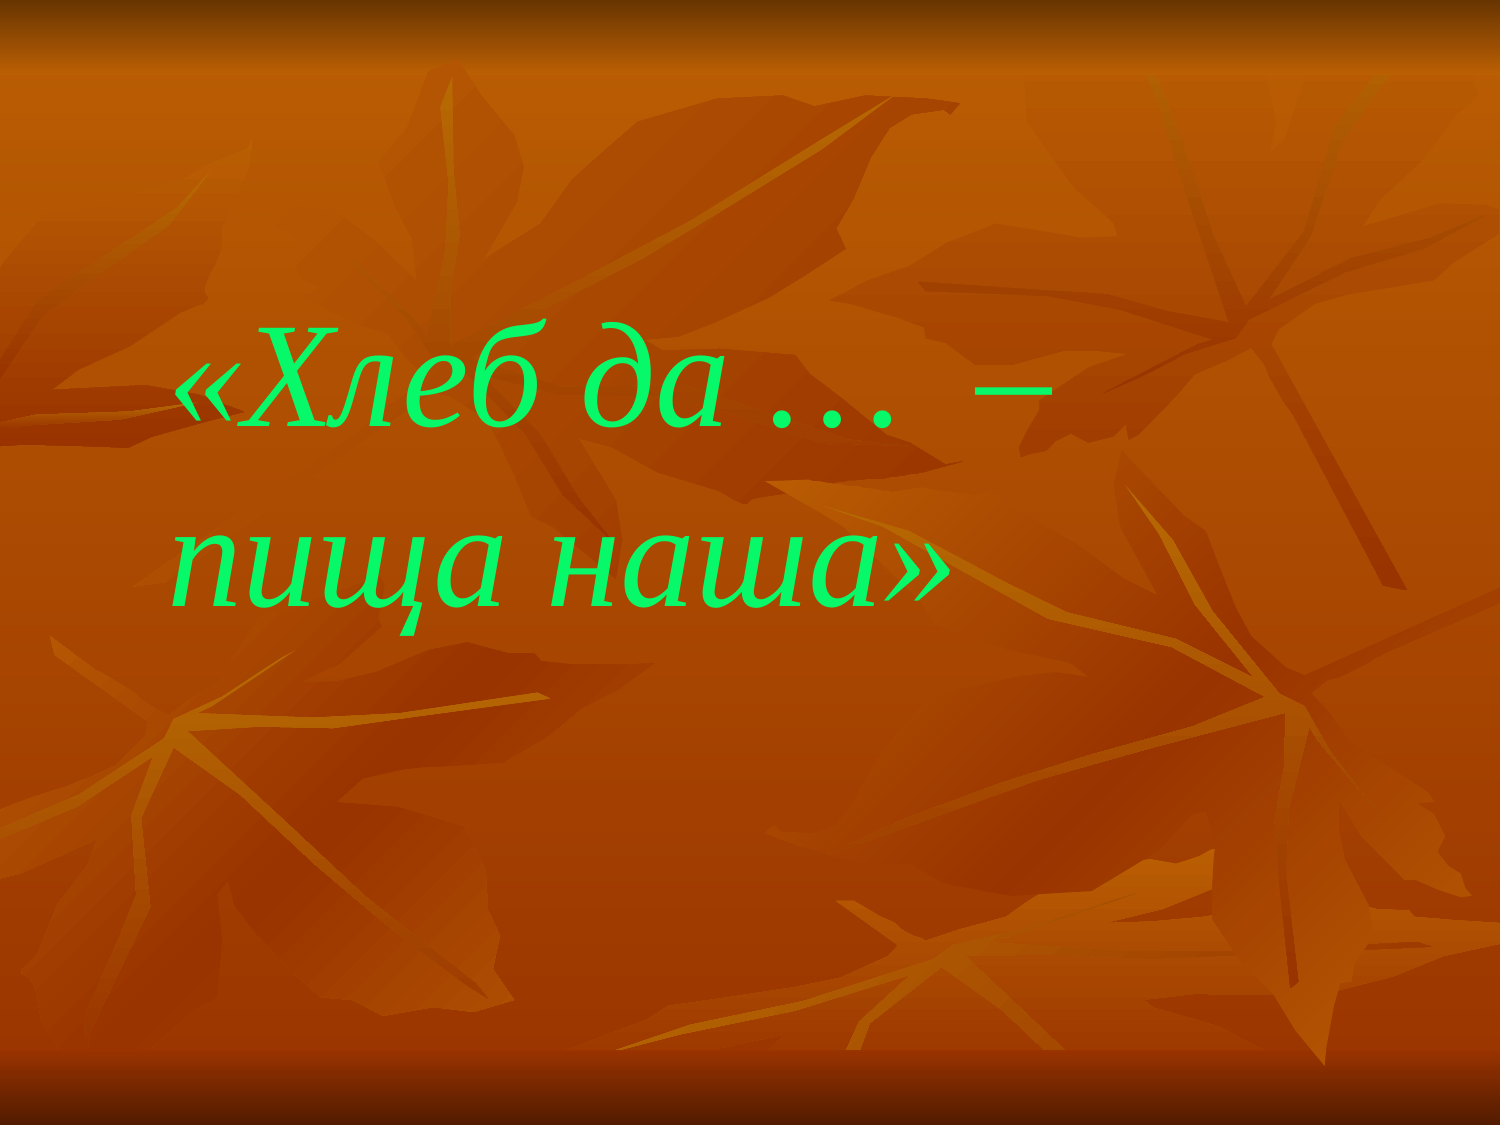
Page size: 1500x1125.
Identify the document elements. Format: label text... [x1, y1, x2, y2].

text_box «Хлеб да … – пища наша» [152, 269, 1372, 645]
